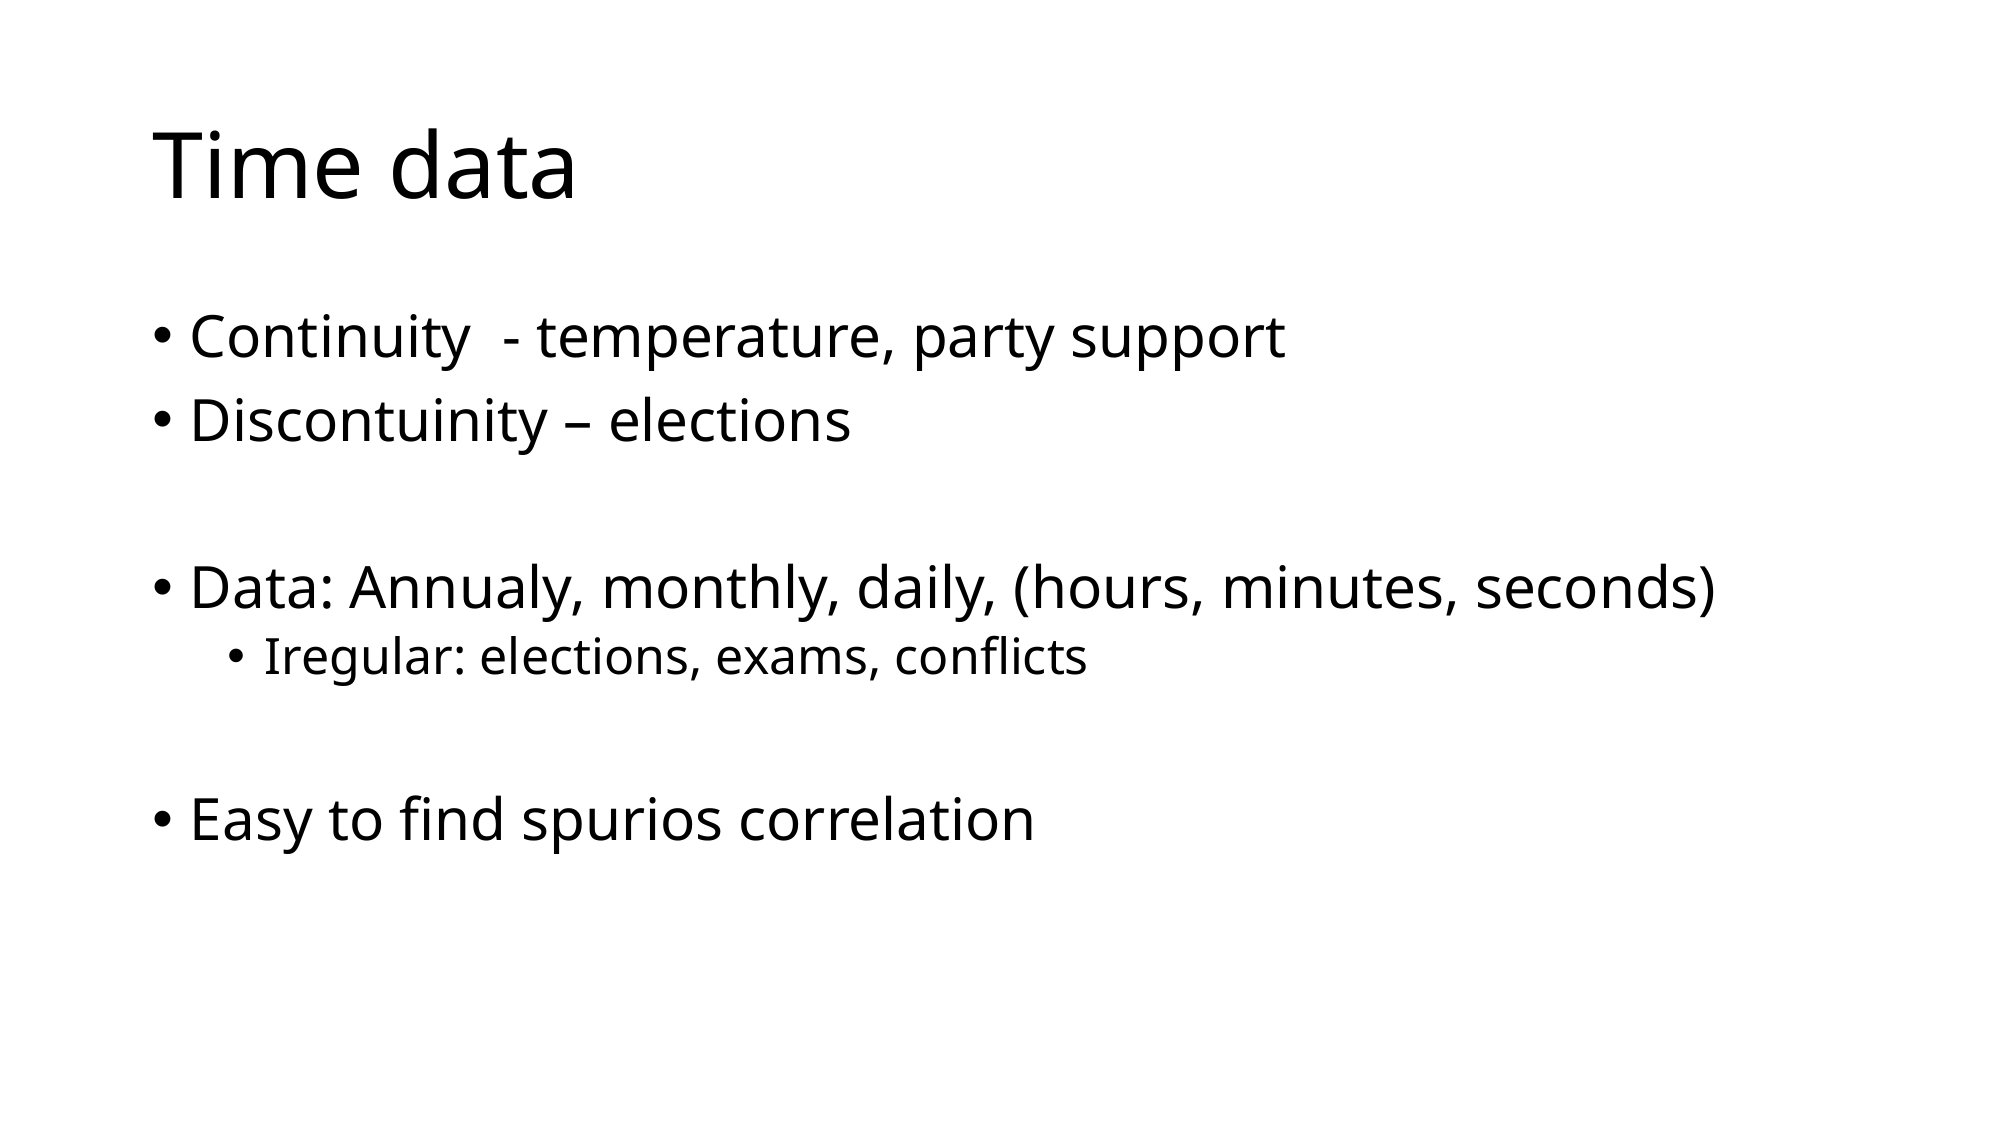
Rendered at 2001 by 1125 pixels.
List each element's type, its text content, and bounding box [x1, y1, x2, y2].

list Continuity - temperature, party support Discontuinity – elections Data: Annualy, monthly, daily, (hours, minutes, seconds) Iregular: elections, exams, conflicts Easy to find spurios correlation [137, 299, 1863, 1014]
title Time data [137, 59, 1863, 278]
